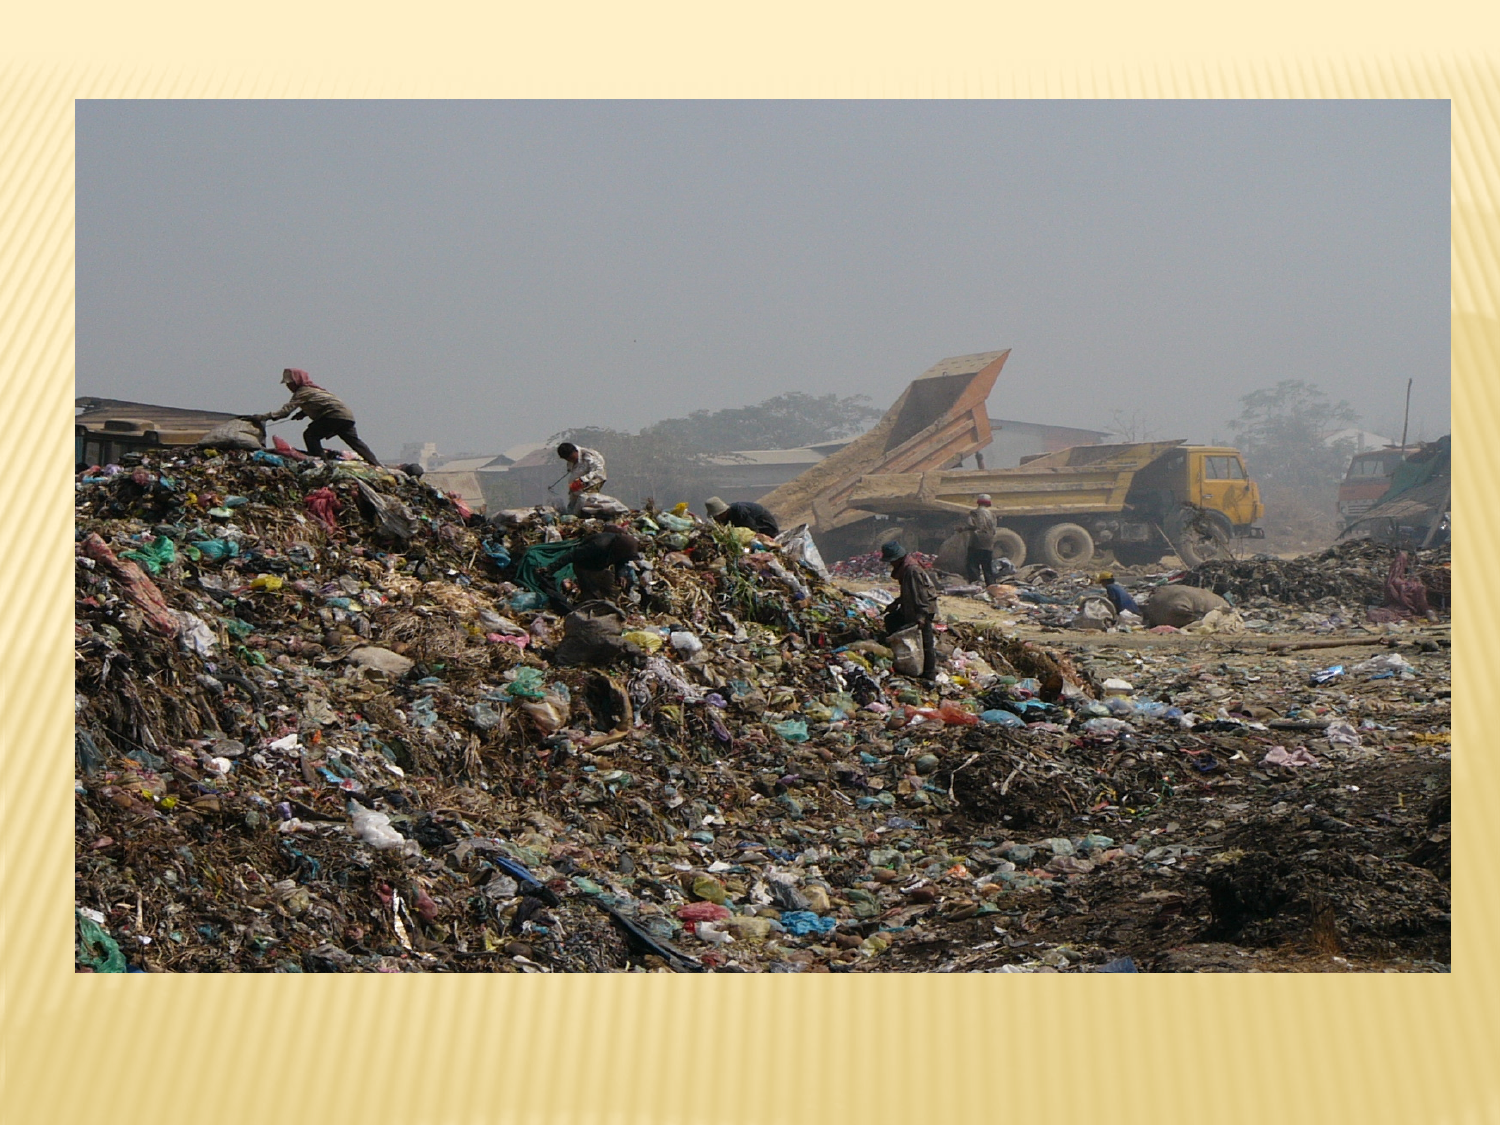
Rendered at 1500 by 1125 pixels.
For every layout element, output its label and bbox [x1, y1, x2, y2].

picture [74, 99, 1451, 973]
